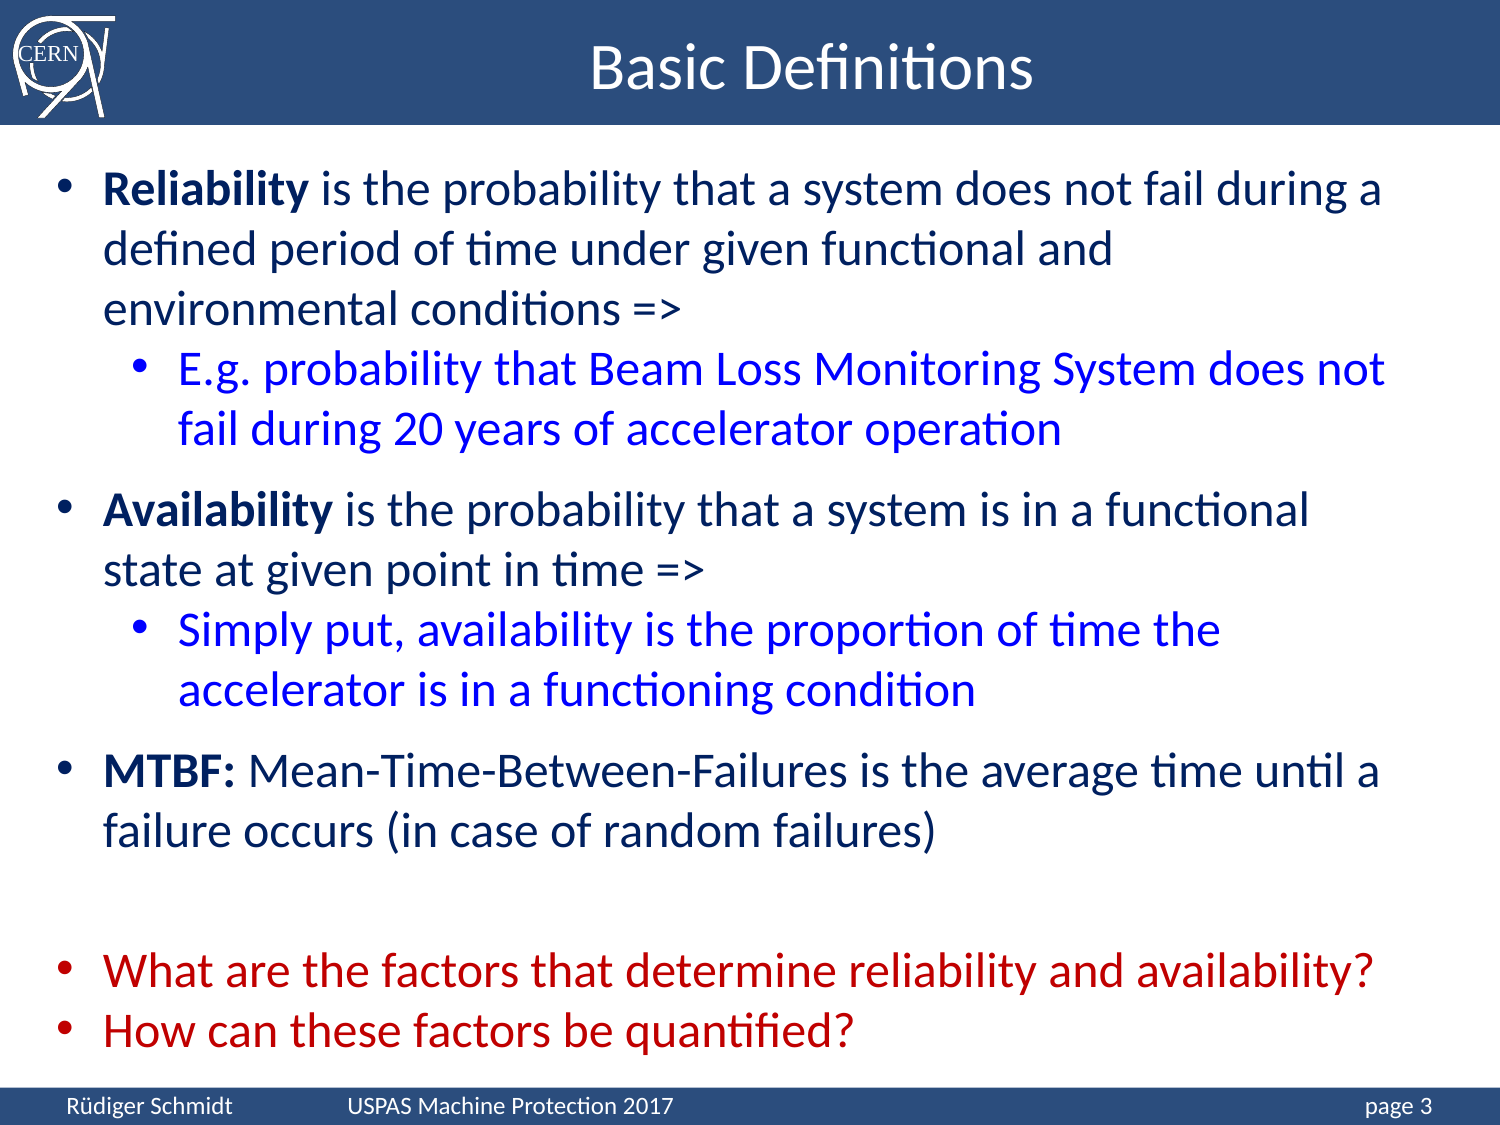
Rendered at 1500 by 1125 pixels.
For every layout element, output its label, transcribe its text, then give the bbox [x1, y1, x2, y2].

text_box Reliability is the probability that a system does not fail during a defined period of time under given functional and environmental conditions => E.g. probability that Beam Loss Monitoring System does not fail during 20 years of accelerator operation Availability is the probability that a system is in a functional state at given point in time => Simply put, availability is the proportion of time the accelerator is in a functioning condition MTBF: Mean-Time-Between-Failures is the average time until a failure occurs (in case of random failures) What are the factors that determine reliability and availability? How can these factors be quantified? [41, 147, 1424, 1066]
title Basic Definitions [125, 0, 1500, 125]
